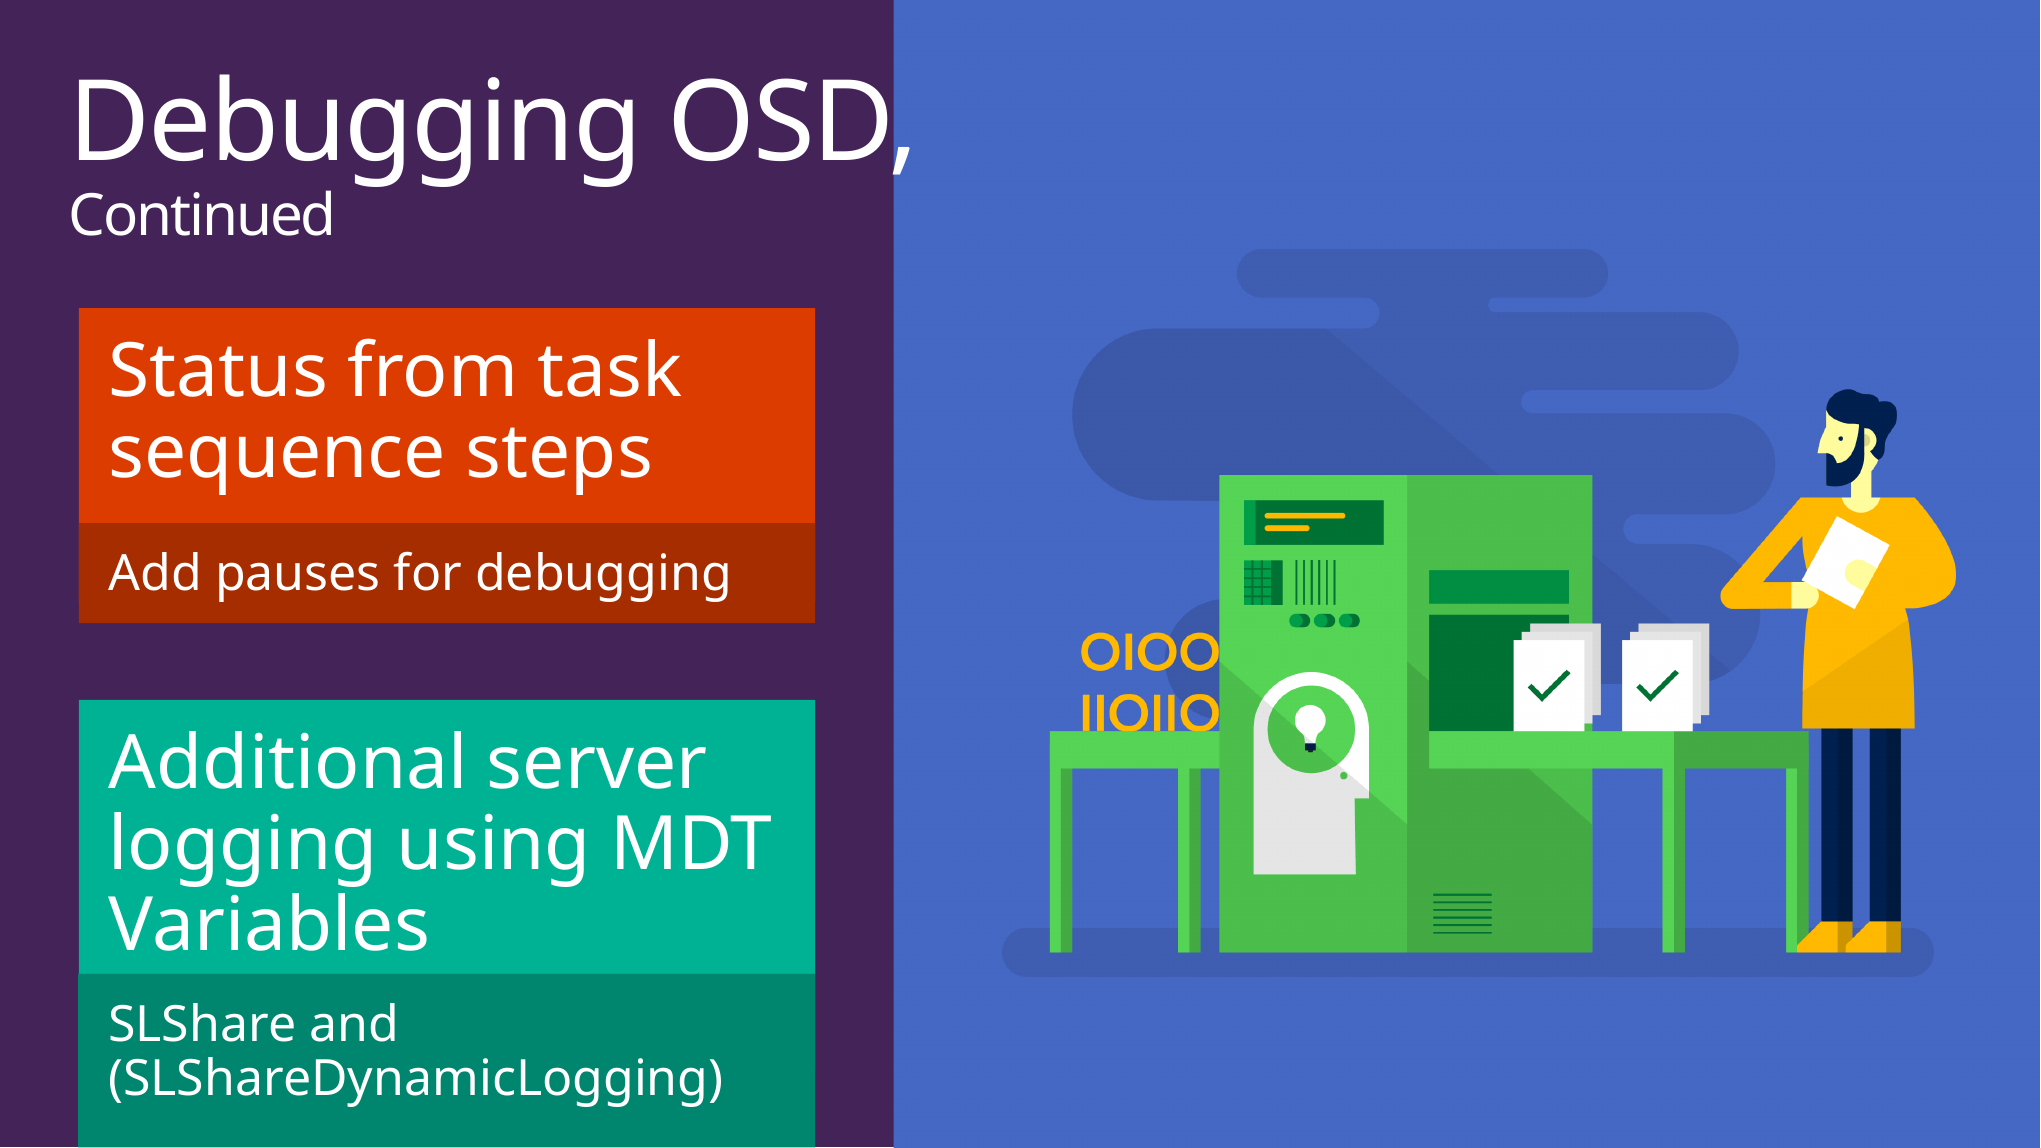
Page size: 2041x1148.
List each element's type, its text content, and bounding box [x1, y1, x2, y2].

text_box Add pauses for debugging [78, 522, 816, 624]
text_box Additional server logging using MDT Variables [78, 699, 816, 973]
text_box Status from task sequence steps [78, 307, 816, 522]
picture [893, 0, 2041, 1148]
text_box SLShare and (SLShareDynamicLogging) [77, 973, 816, 1148]
title Debugging OSD, Continued [45, 48, 893, 199]
